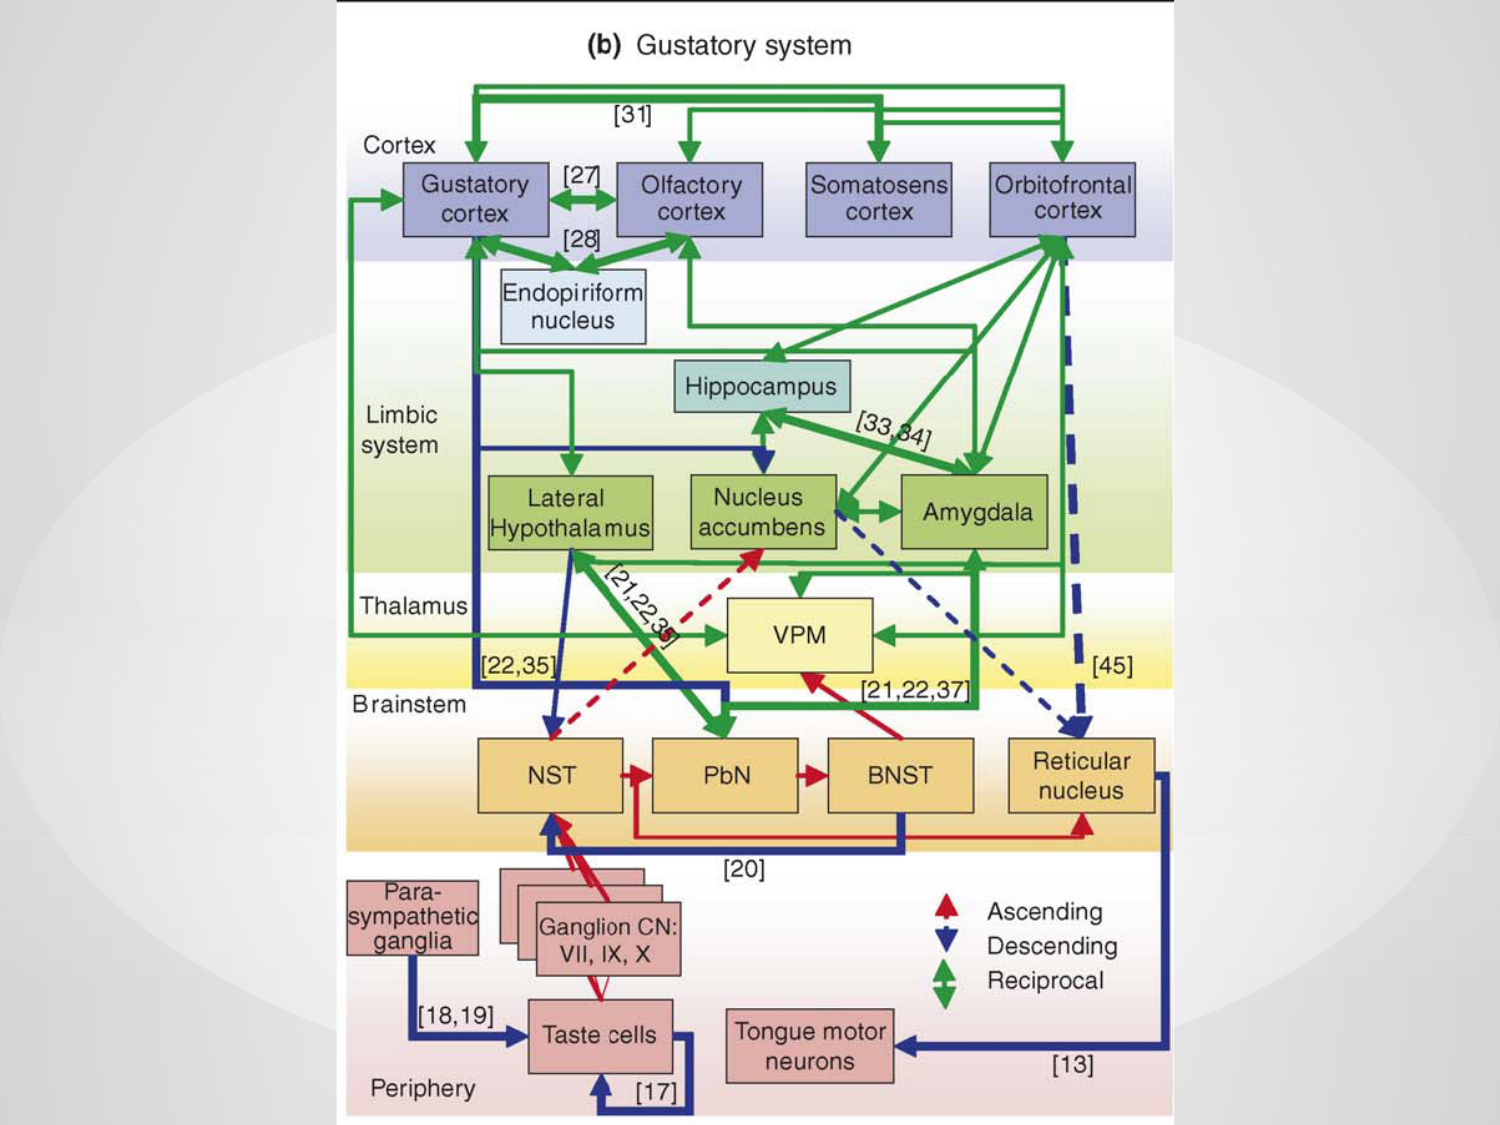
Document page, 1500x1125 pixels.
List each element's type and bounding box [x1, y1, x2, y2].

picture [336, 0, 1175, 1125]
